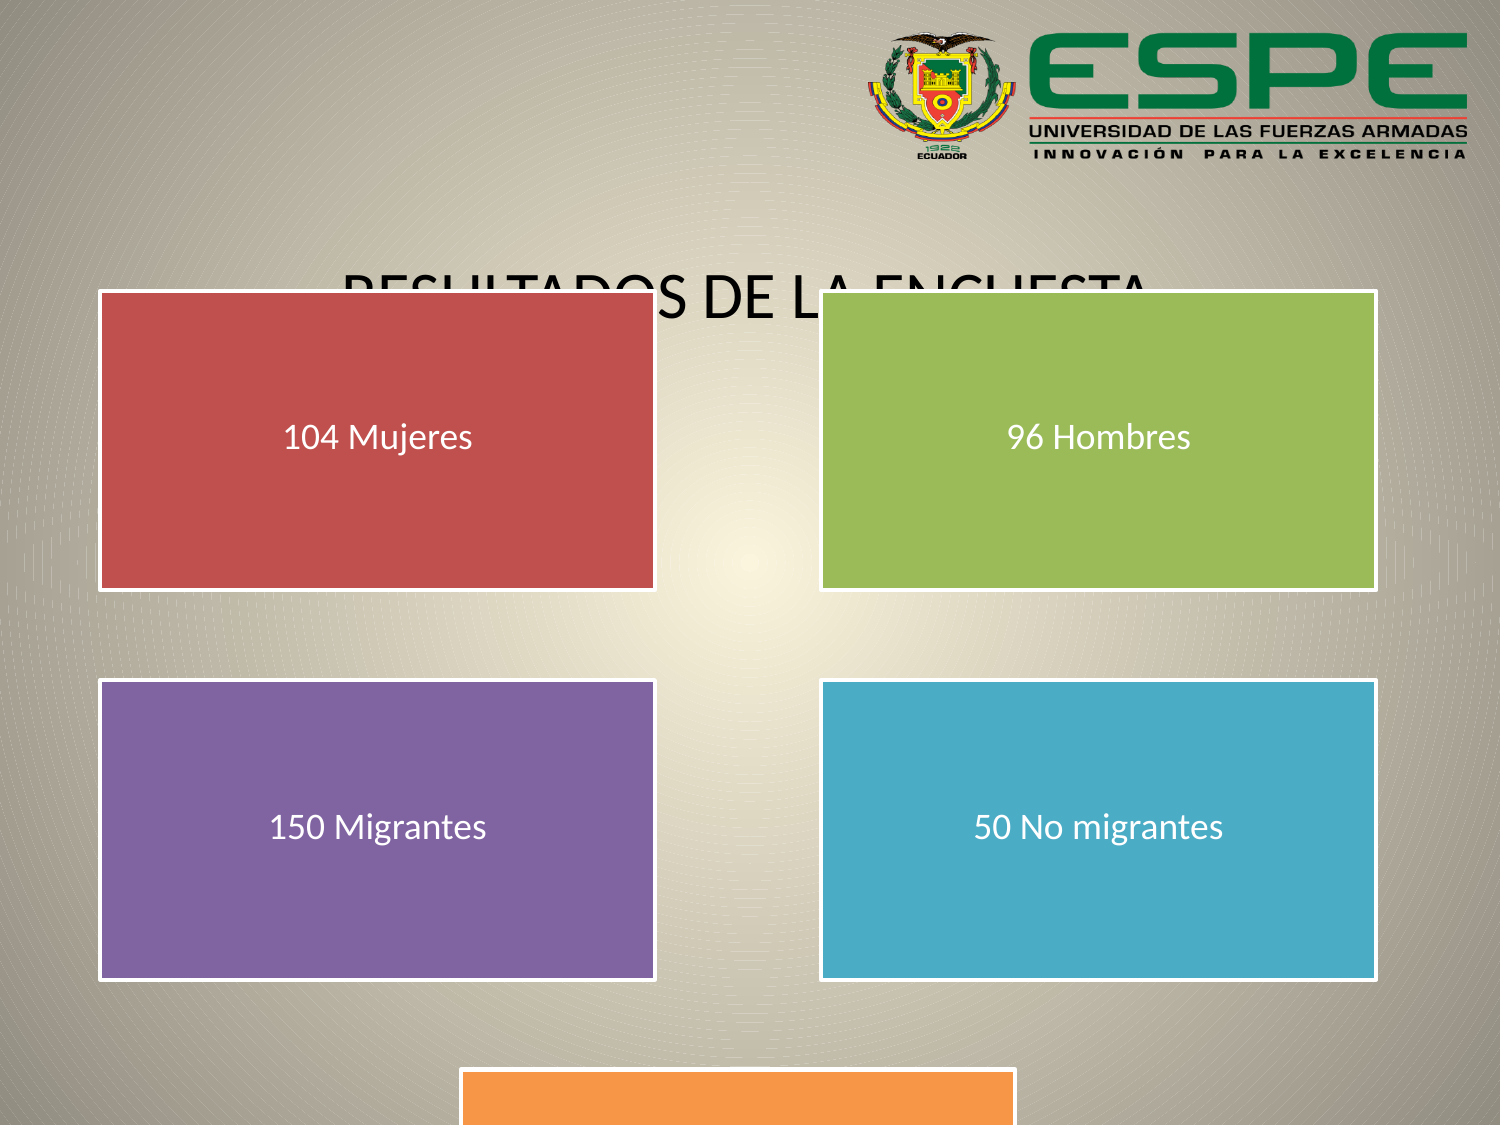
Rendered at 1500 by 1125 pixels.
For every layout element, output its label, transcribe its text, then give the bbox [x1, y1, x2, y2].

picture [867, 32, 1467, 160]
title RESULTADOS DE LA ENCUESTA [73, 197, 1424, 386]
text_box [100, 290, 1377, 1071]
